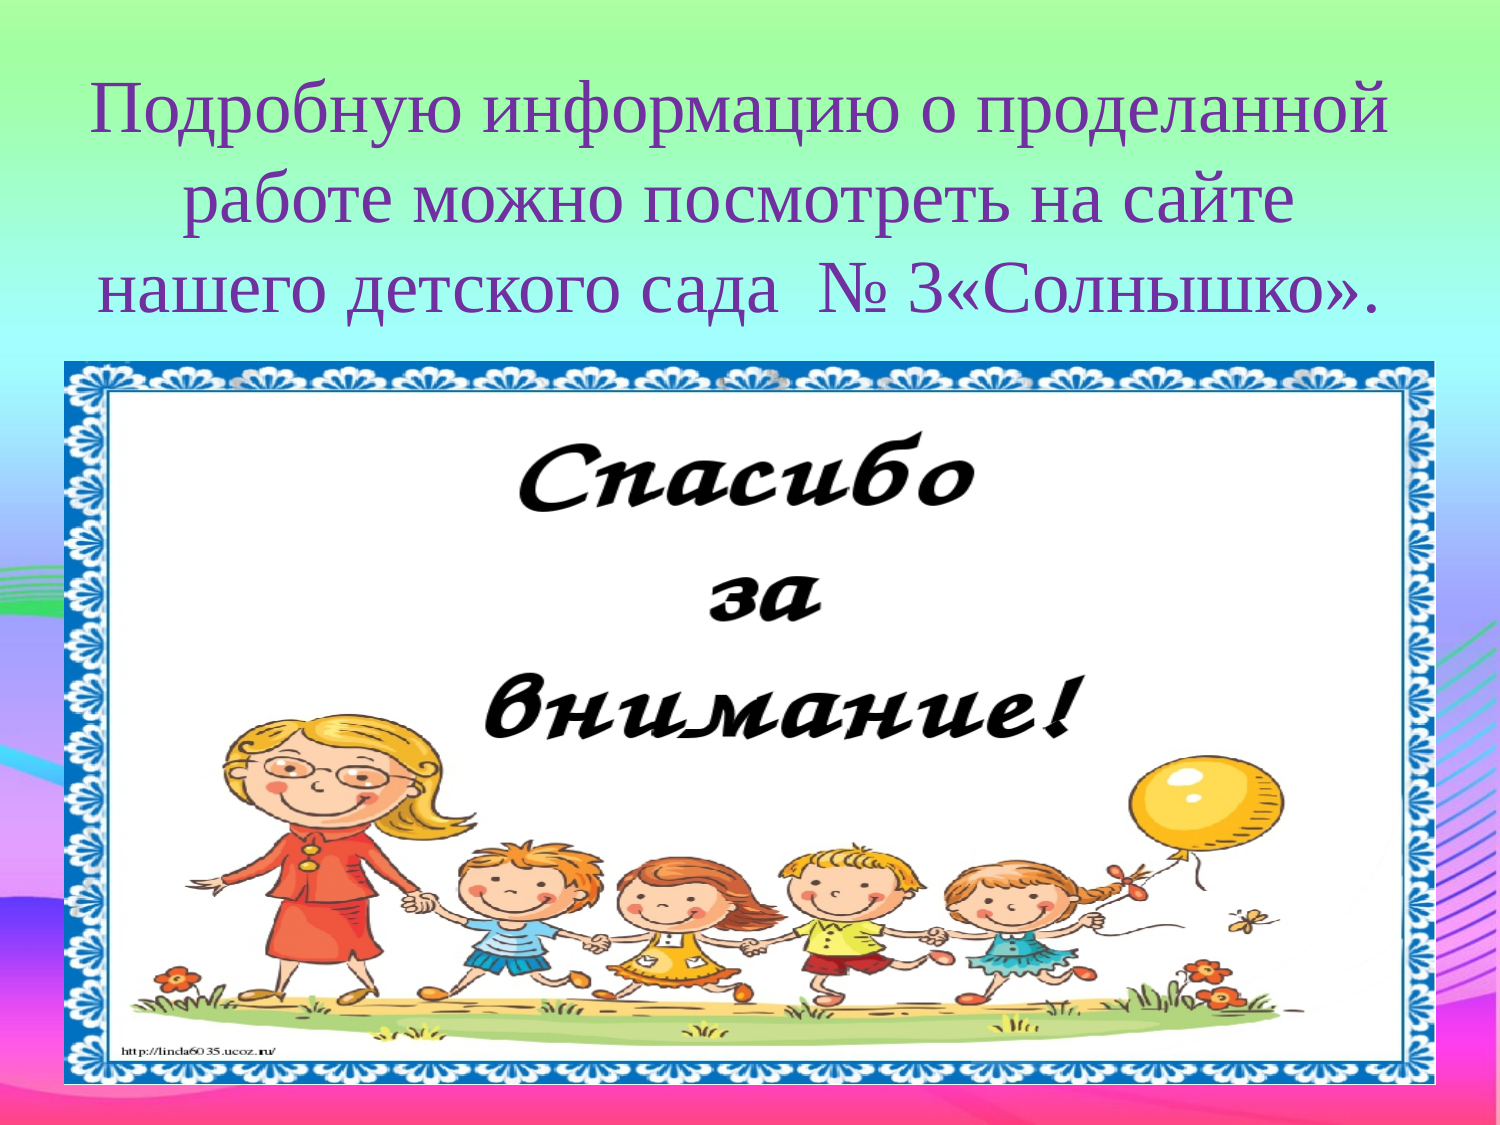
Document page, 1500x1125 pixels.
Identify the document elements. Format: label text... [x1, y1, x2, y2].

picture [0, 0, 1500, 1125]
title Подробную информацию о проделанной работе можно посмотреть на сайте нашего детского сада № 3«Солнышко». [64, 101, 1415, 361]
